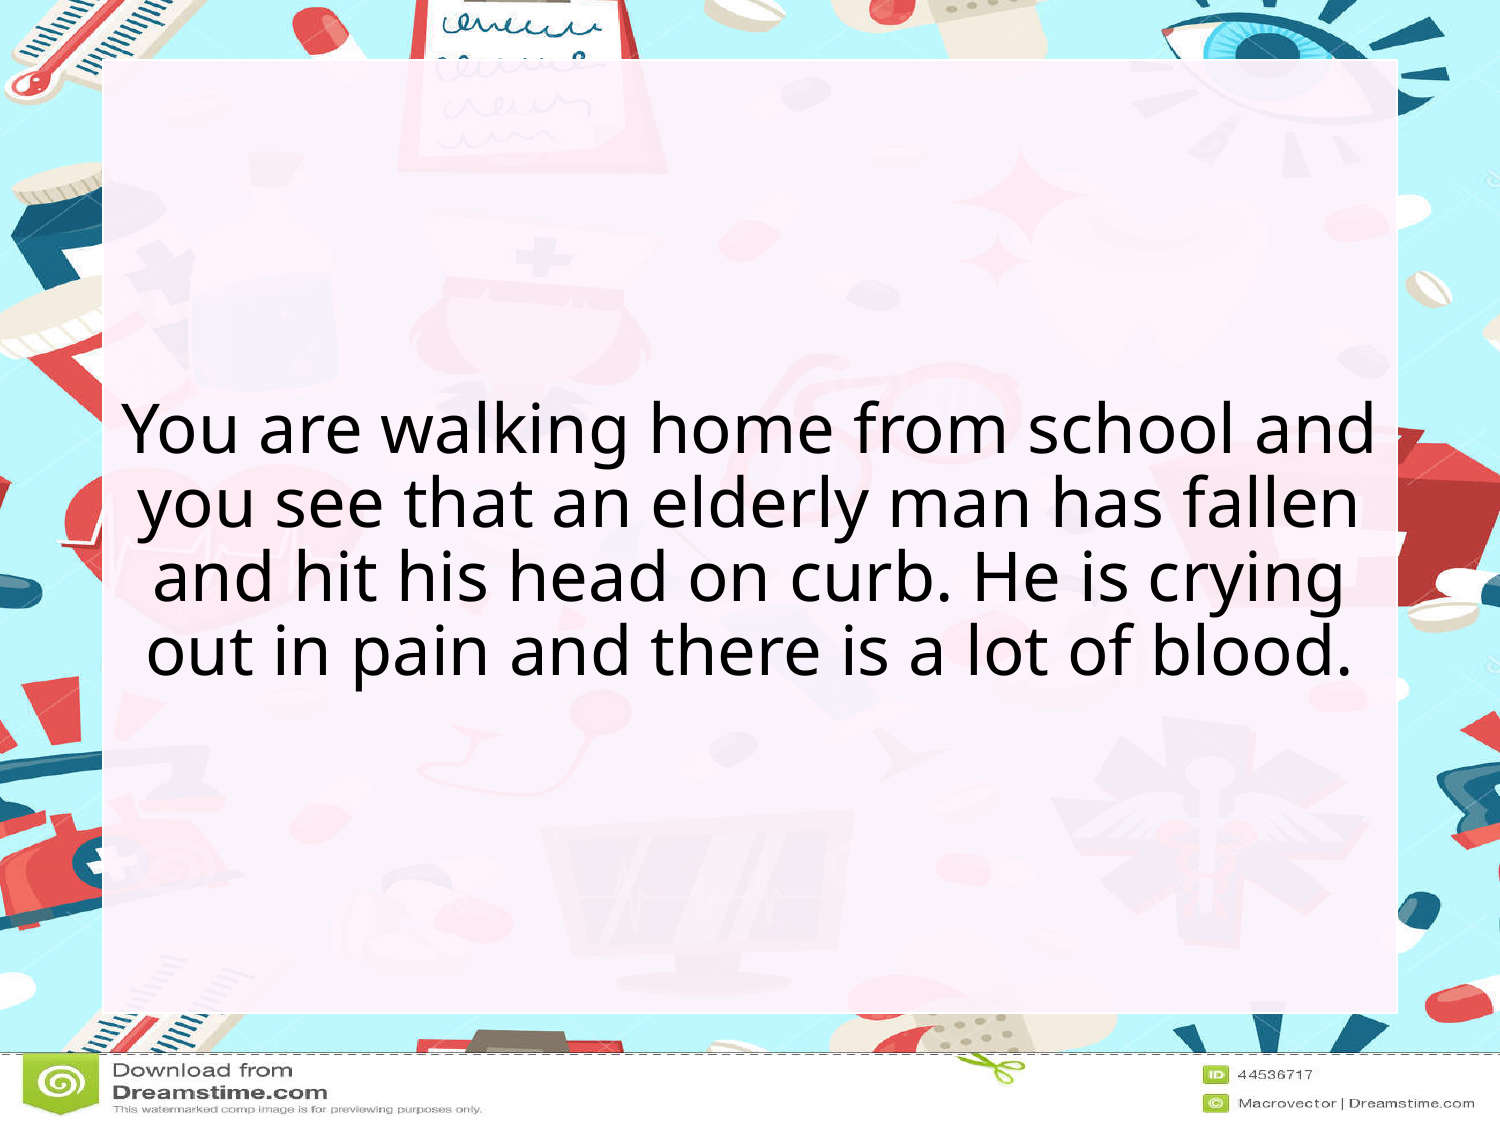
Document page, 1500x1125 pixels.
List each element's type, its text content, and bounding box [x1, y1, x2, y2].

list You are walking home from school and you see that an elderly man has fallen and hit his head on curb. He is crying out in pain and there is a lot of blood. [103, 183, 1397, 901]
picture [0, 0, 1500, 1125]
